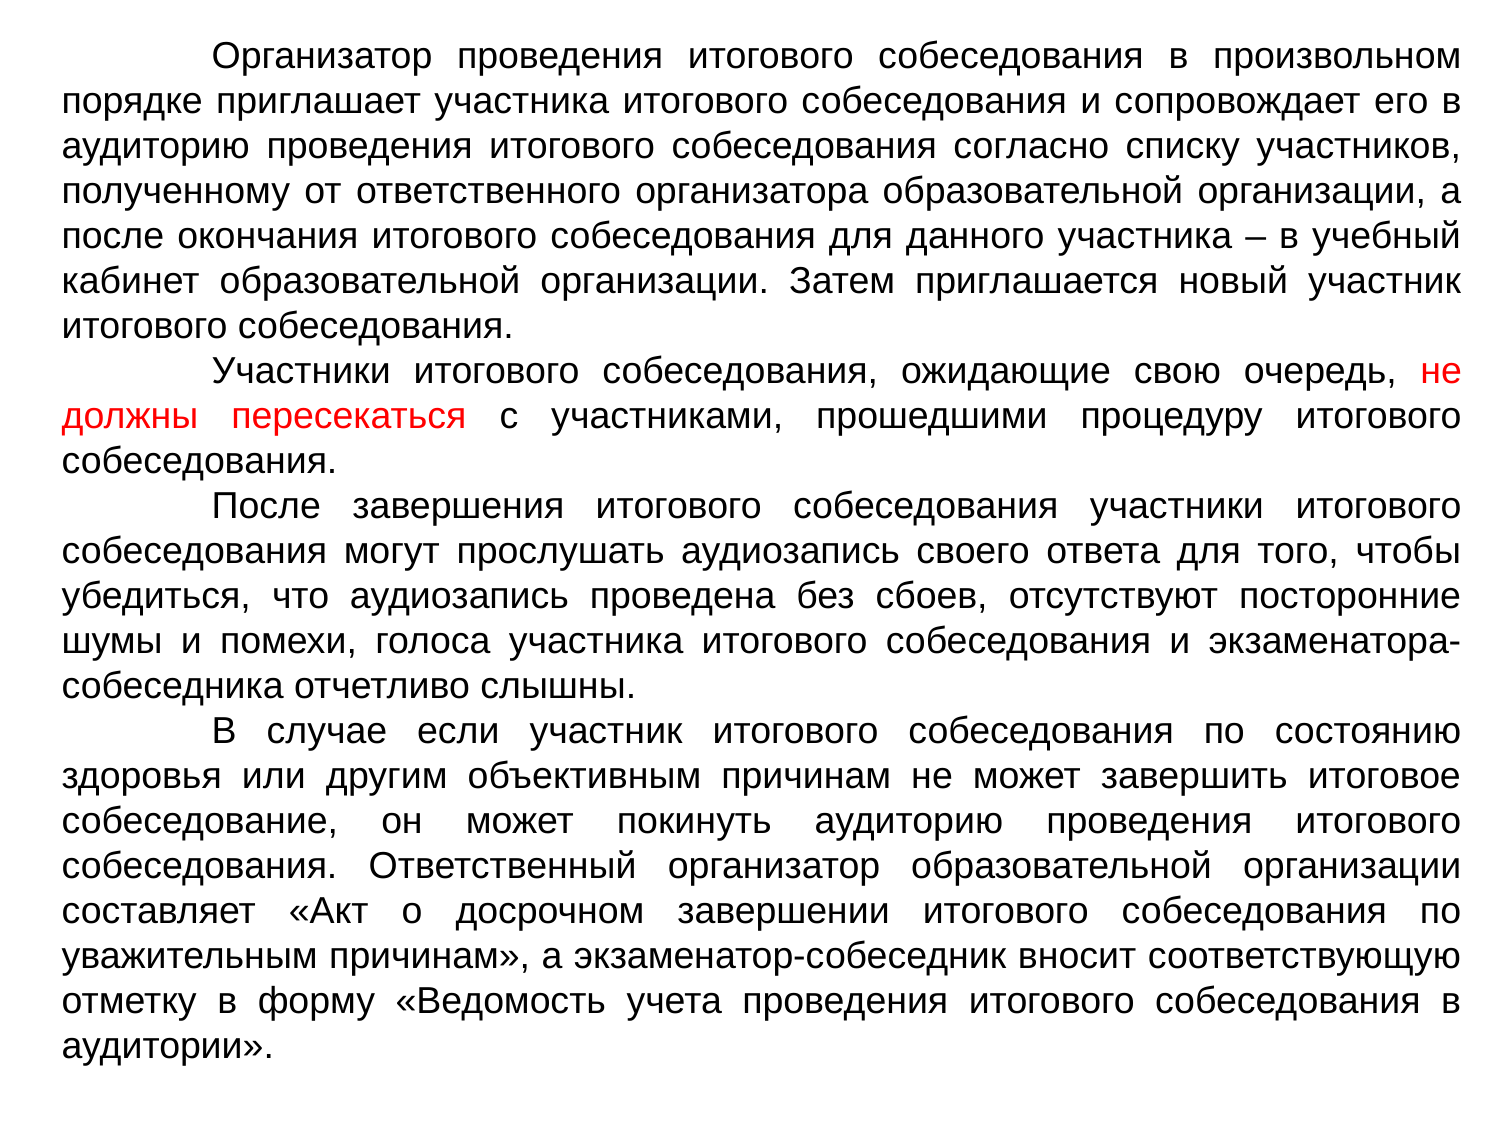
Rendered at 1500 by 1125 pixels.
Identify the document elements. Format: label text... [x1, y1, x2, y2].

text_box Организатор проведения итогового собеседования в произвольном порядке приглашает участника итогового собеседования и сопровождает его в аудиторию проведения итогового собеседования согласно списку участников, полученному от ответственного организатора образовательной организации, а после окончания итогового собеседования для данного участника – в учебный кабинет образовательной организации. Затем приглашается новый участник итогового собеседования. Участники итогового собеседования, ожидающие свою очередь, не должны пересекаться с участниками, прошедшими процедуру итогового собеседования. После завершения итогового собеседования участники итогового собеседования могут прослушать аудиозапись своего ответа для того, чтобы убедиться, что аудиозапись проведена без сбоев, отсутствуют посторонние шумы и помехи, голоса участника итогового собеседования и экзаменатора-собеседника отчетливо слышны. В случае если участник итогового собеседования по состоянию здоровья или другим объективным причинам не может завершить итоговое собеседование, он может покинуть аудиторию проведения итогового собеседования. Ответственный организатор образовательной организации составляет «Акт о досрочном завершении итогового собеседования по уважительным причинам», а экзаменатор-собеседник вносит соответствующую отметку в форму «Ведомость учета проведения итогового собеседования в аудитории». [46, 23, 1477, 1074]
